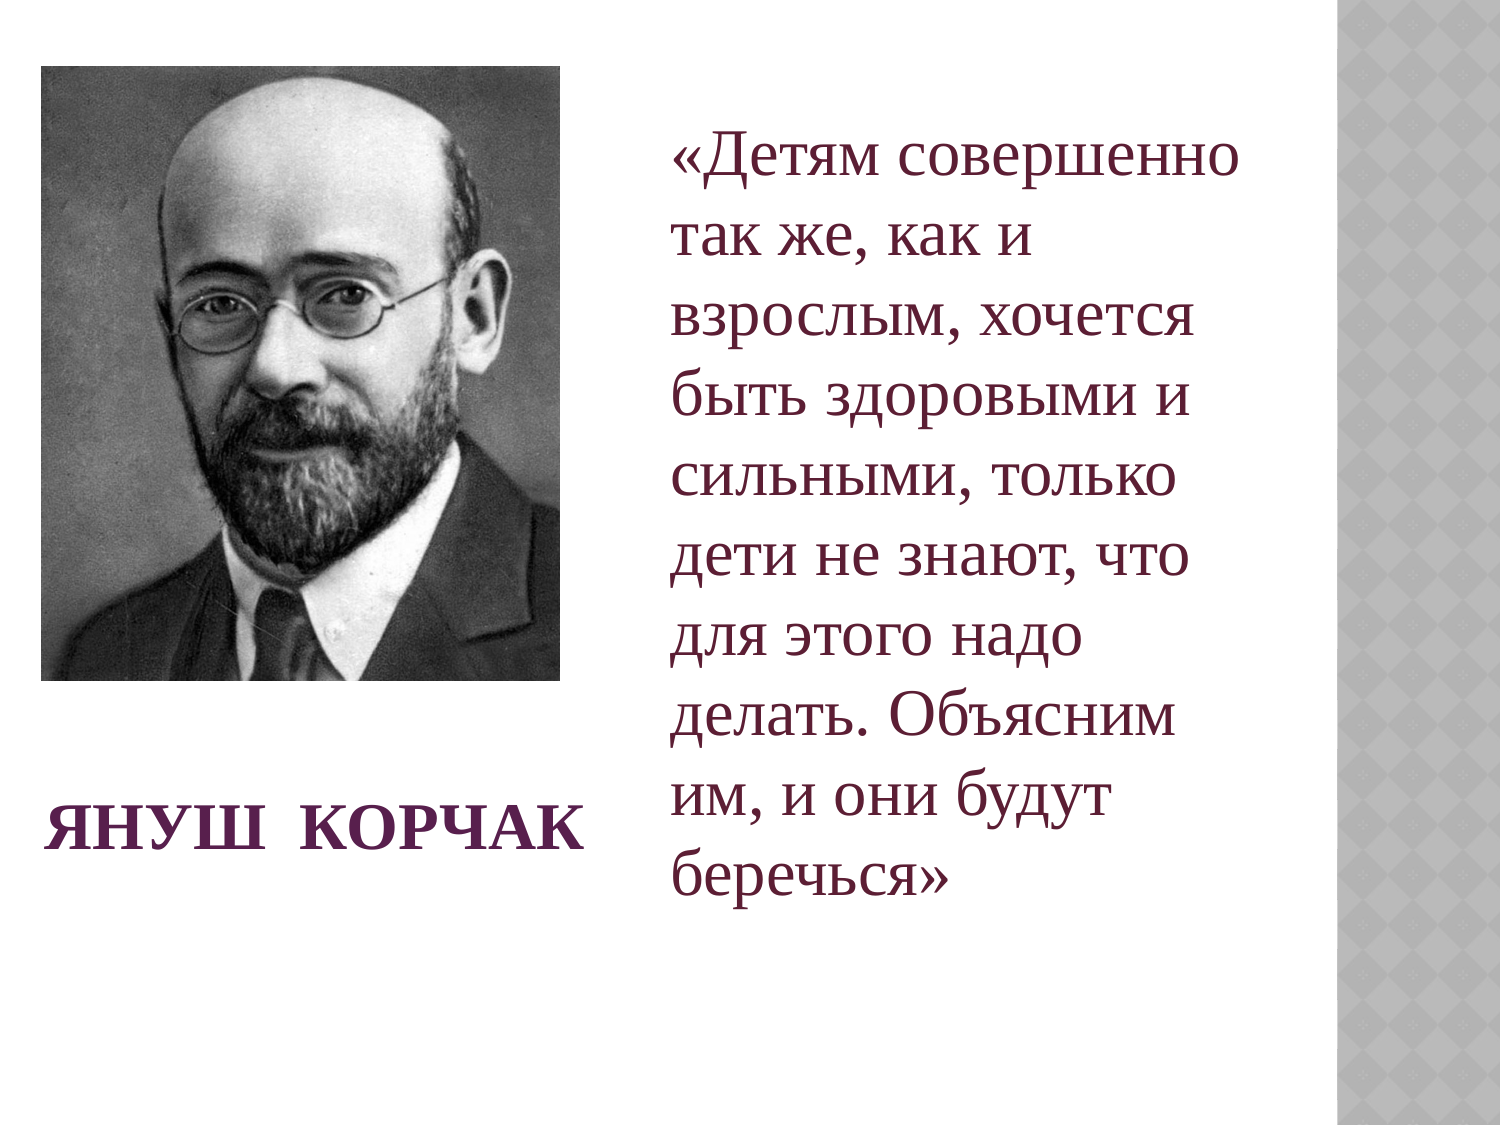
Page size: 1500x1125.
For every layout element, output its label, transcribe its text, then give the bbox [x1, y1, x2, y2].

text_box ЯНУШ КОРЧАК [29, 775, 655, 870]
picture [40, 65, 561, 681]
text_box «Детям совершенно так же, как и взрослым, хочется быть здоровыми и сильными, только дети не знают, что для этого надо делать. Объясним им, и они будут беречься» [655, 101, 1270, 917]
